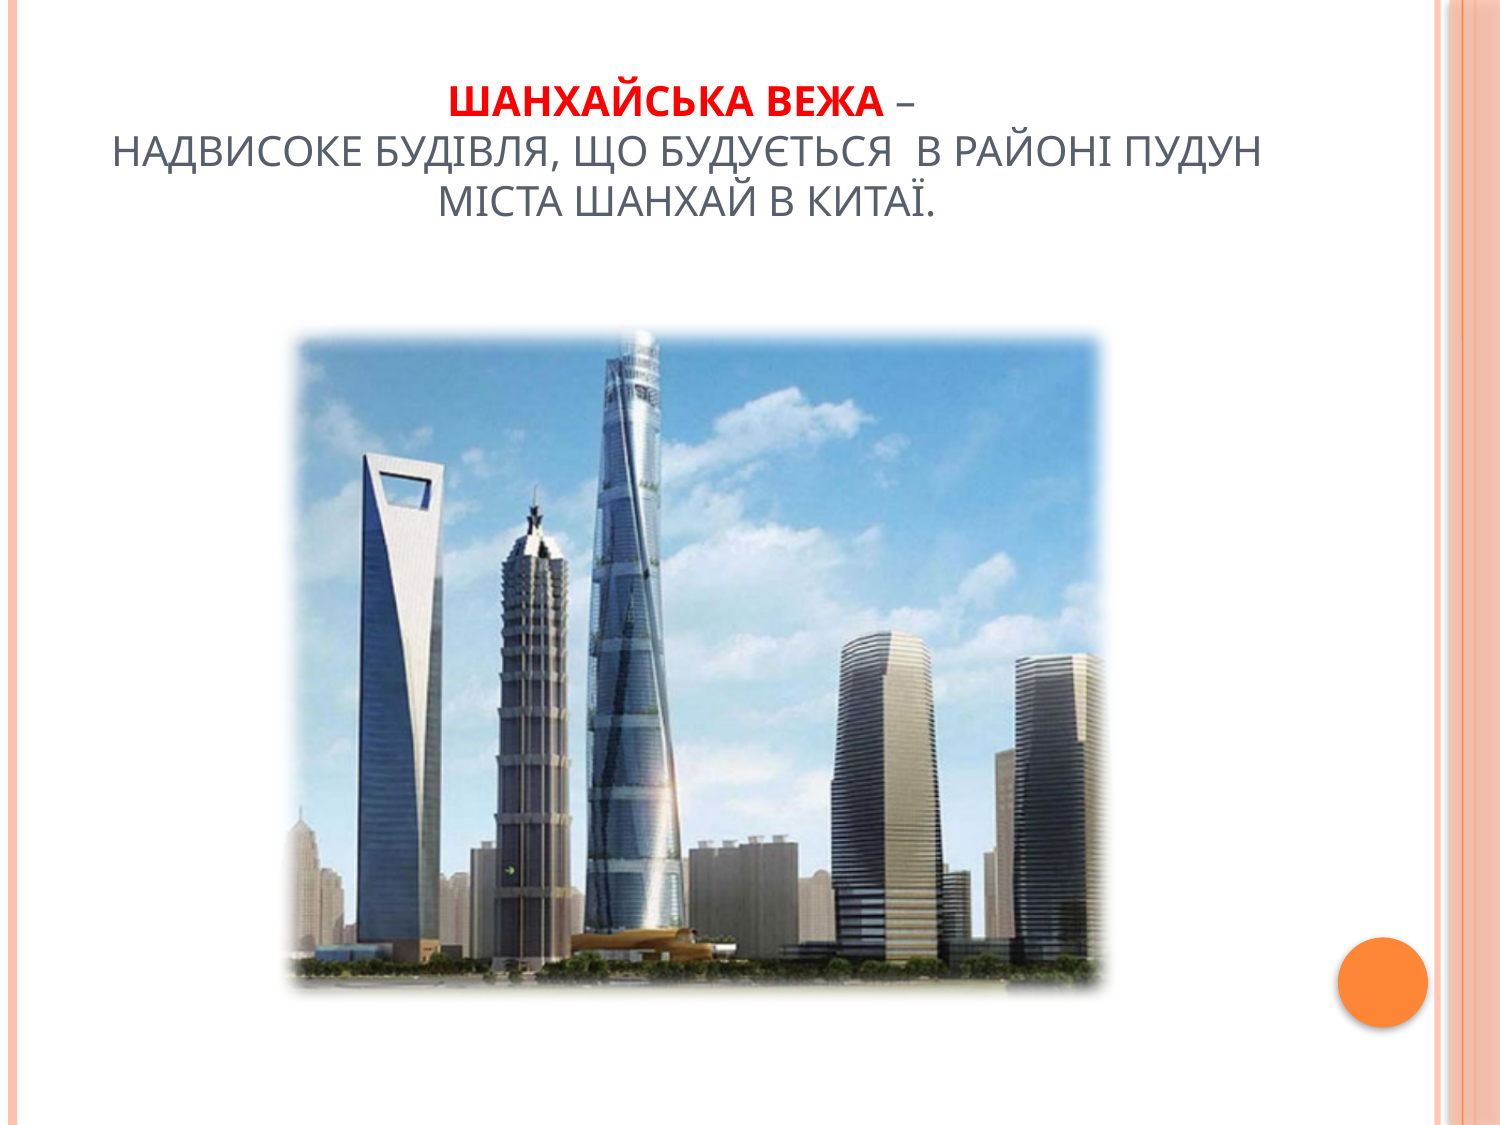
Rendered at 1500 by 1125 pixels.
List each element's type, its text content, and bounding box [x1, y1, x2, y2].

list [276, 320, 1117, 1005]
title ШАНХАЙСЬКА ВЕЖА – НАДВИСОКЕ БУДІВЛЯ, ЩО БУДУЄТЬСЯ В РАЙОНІ ПУДУН МІСТА ШАНХАЙ В КИТАЇ. [75, 45, 1300, 233]
